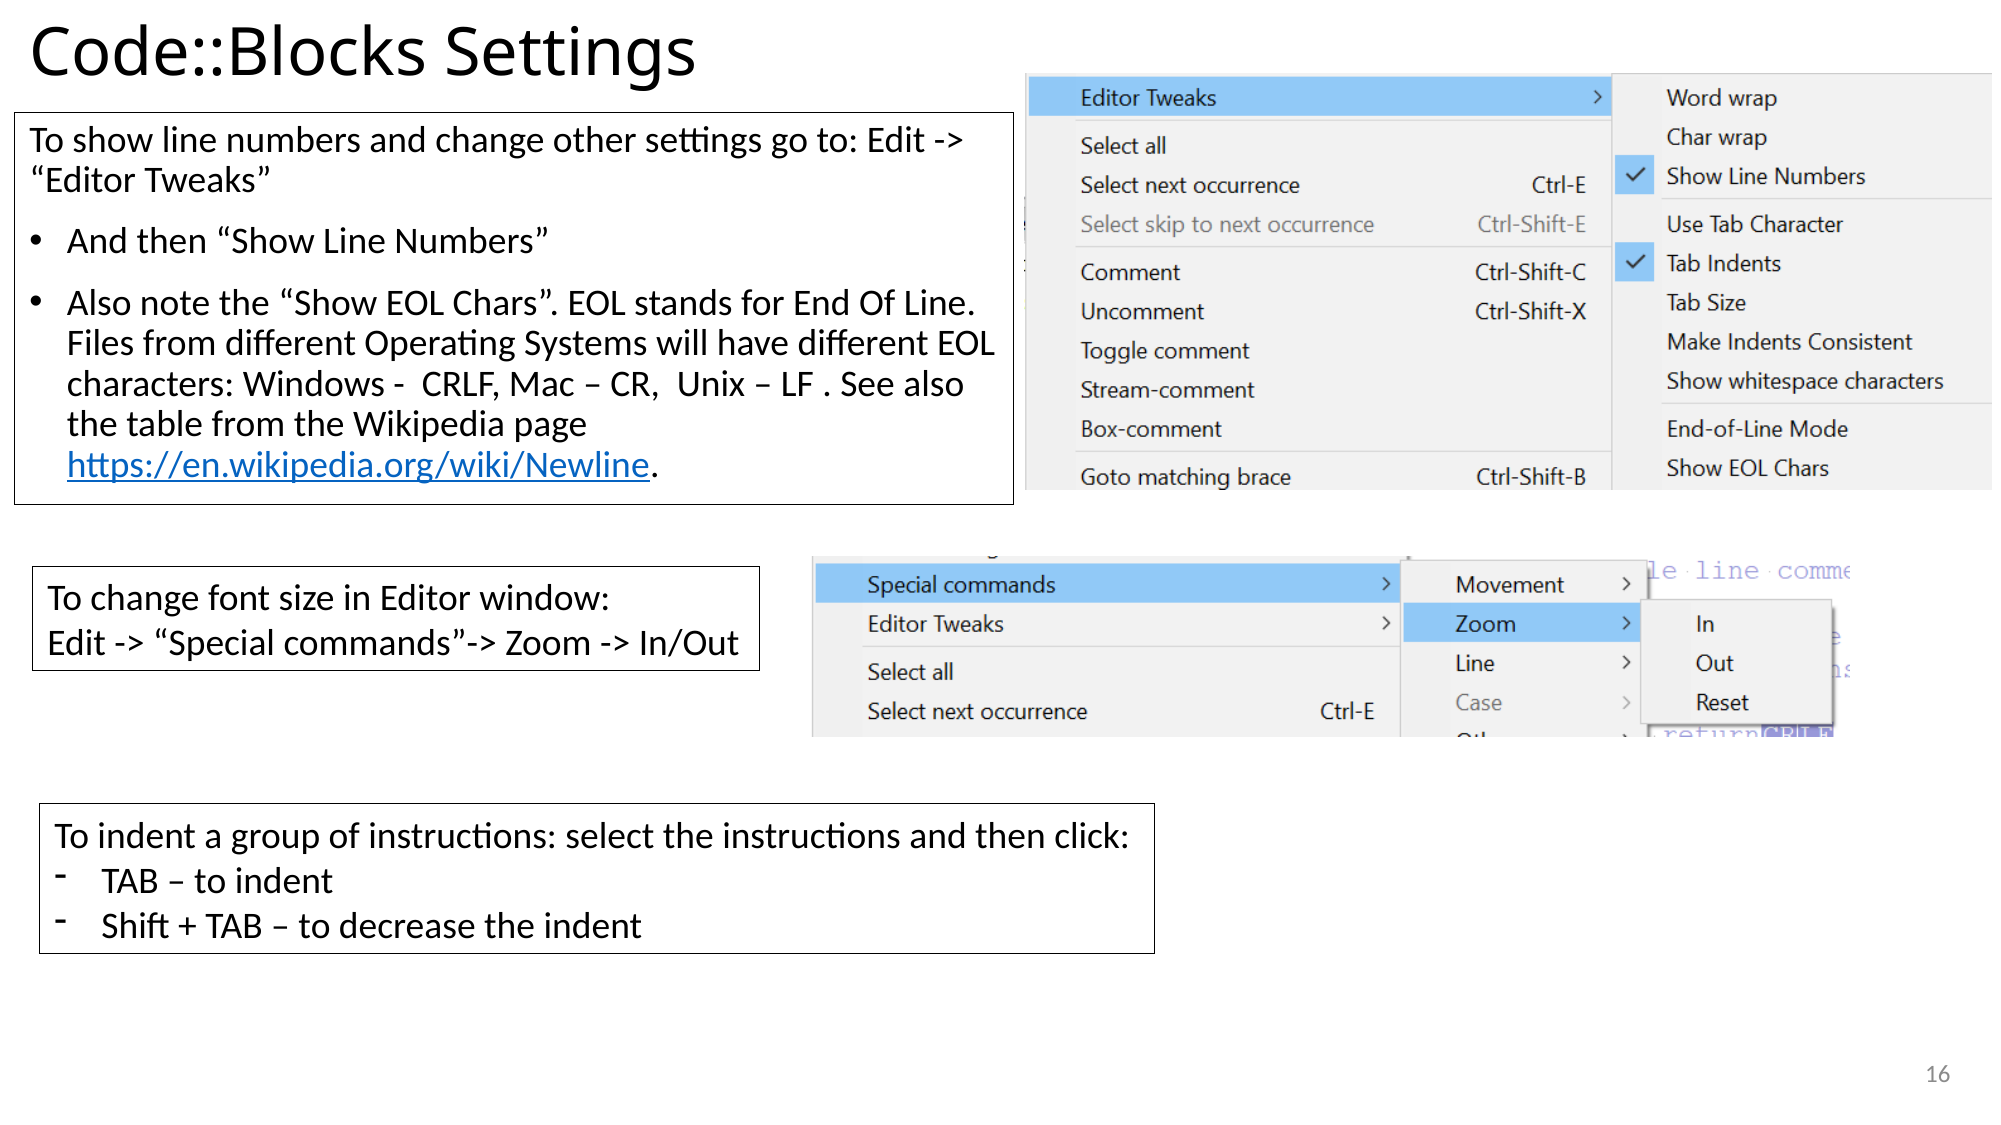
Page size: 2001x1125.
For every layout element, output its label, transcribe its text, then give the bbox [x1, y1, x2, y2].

picture [807, 556, 1850, 737]
title Code::Blocks Settings [14, 0, 934, 112]
slide_number 16 [1883, 1042, 1966, 1103]
picture [1024, 73, 1992, 490]
list To show line numbers and change other settings go to: Edit -> “Editor Tweaks” And then “Show Line Numbers” Also note the “Show EOL Chars”. EOL stands for End Of Line. Files from different Operating Systems will have different EOL characters: Windows - CRLF, Mac – CR, Unix – LF . See also the table from the Wikipedia page https://en.wikipedia.org/wiki/Newline. [14, 112, 1014, 505]
text_box To change font size in Editor window: Edit -> “Special commands”-> Zoom -> In/Out [32, 566, 760, 671]
text_box To indent a group of instructions: select the instructions and then click: TAB – to indent Shift + TAB – to decrease the indent [39, 803, 1155, 954]
